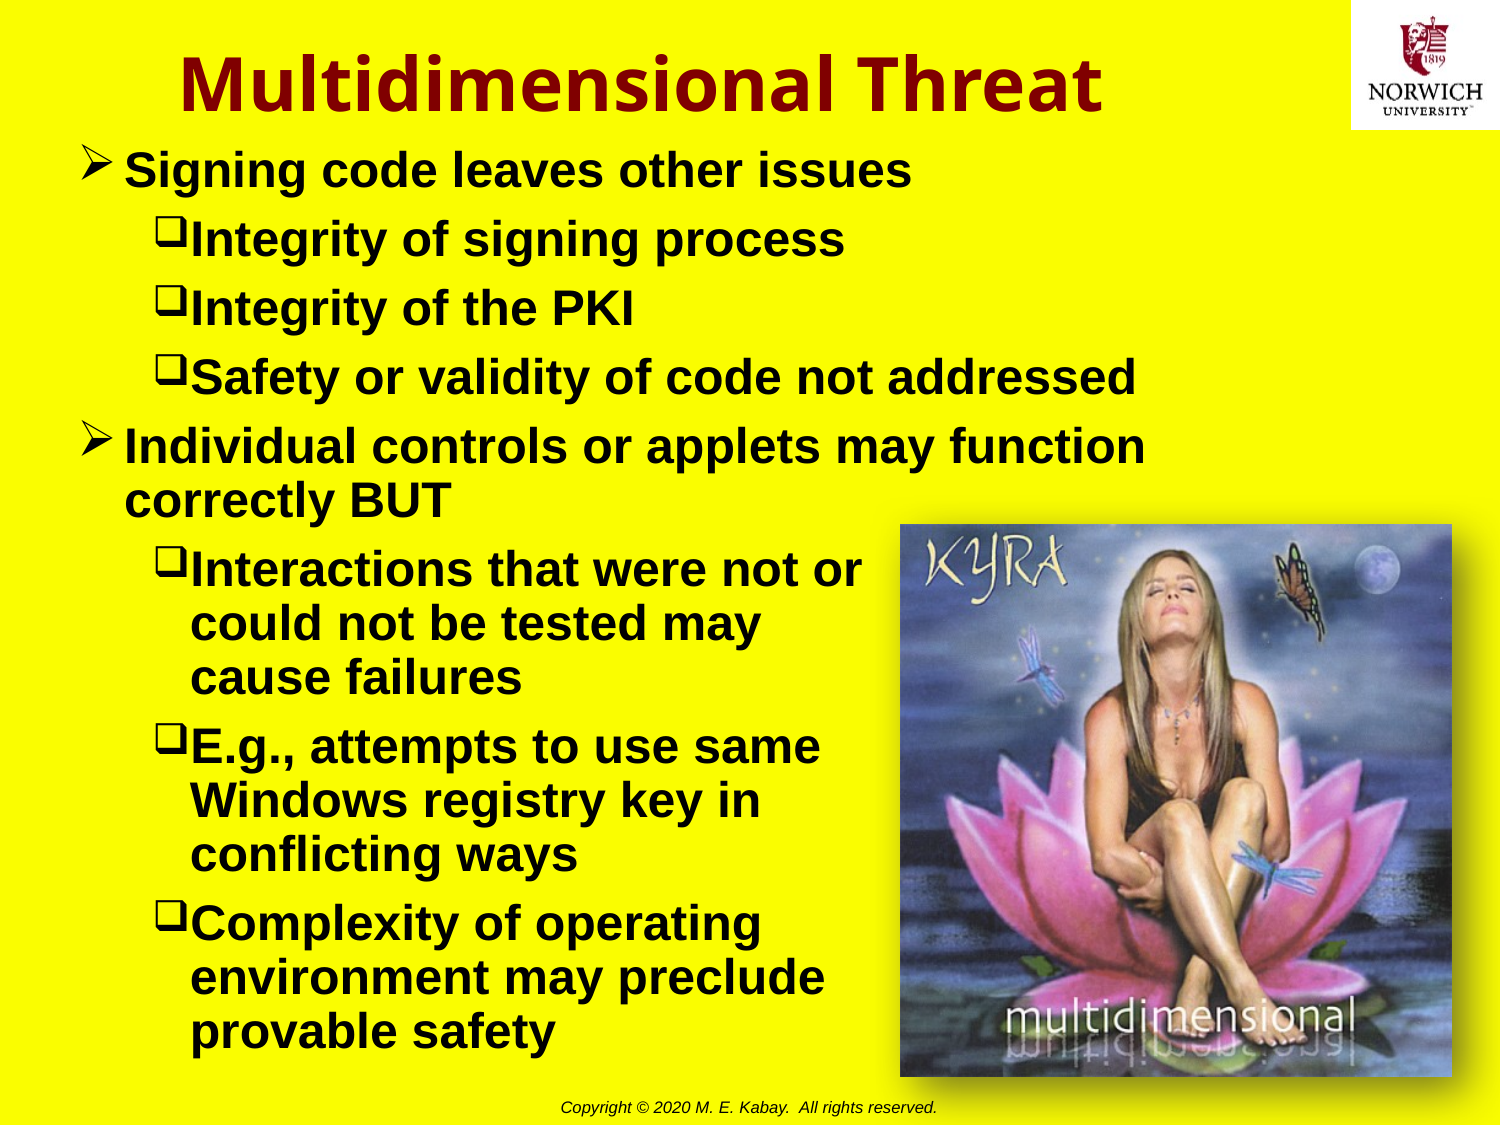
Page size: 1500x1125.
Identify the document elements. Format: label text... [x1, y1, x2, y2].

title Multidimensional Threat [161, 24, 1339, 151]
list Signing code leaves other issues Integrity of signing process Integrity of the PKI Safety or validity of code not addressed Individual controls or applets may function correctly BUT Interactions that were not or could not be tested may cause failures E.g., attempts to use same Windows registry key in conflicting ways Complexity of operating environment may preclude provable safety [61, 136, 1338, 1038]
picture [899, 524, 1452, 1077]
picture [1351, 0, 1500, 130]
